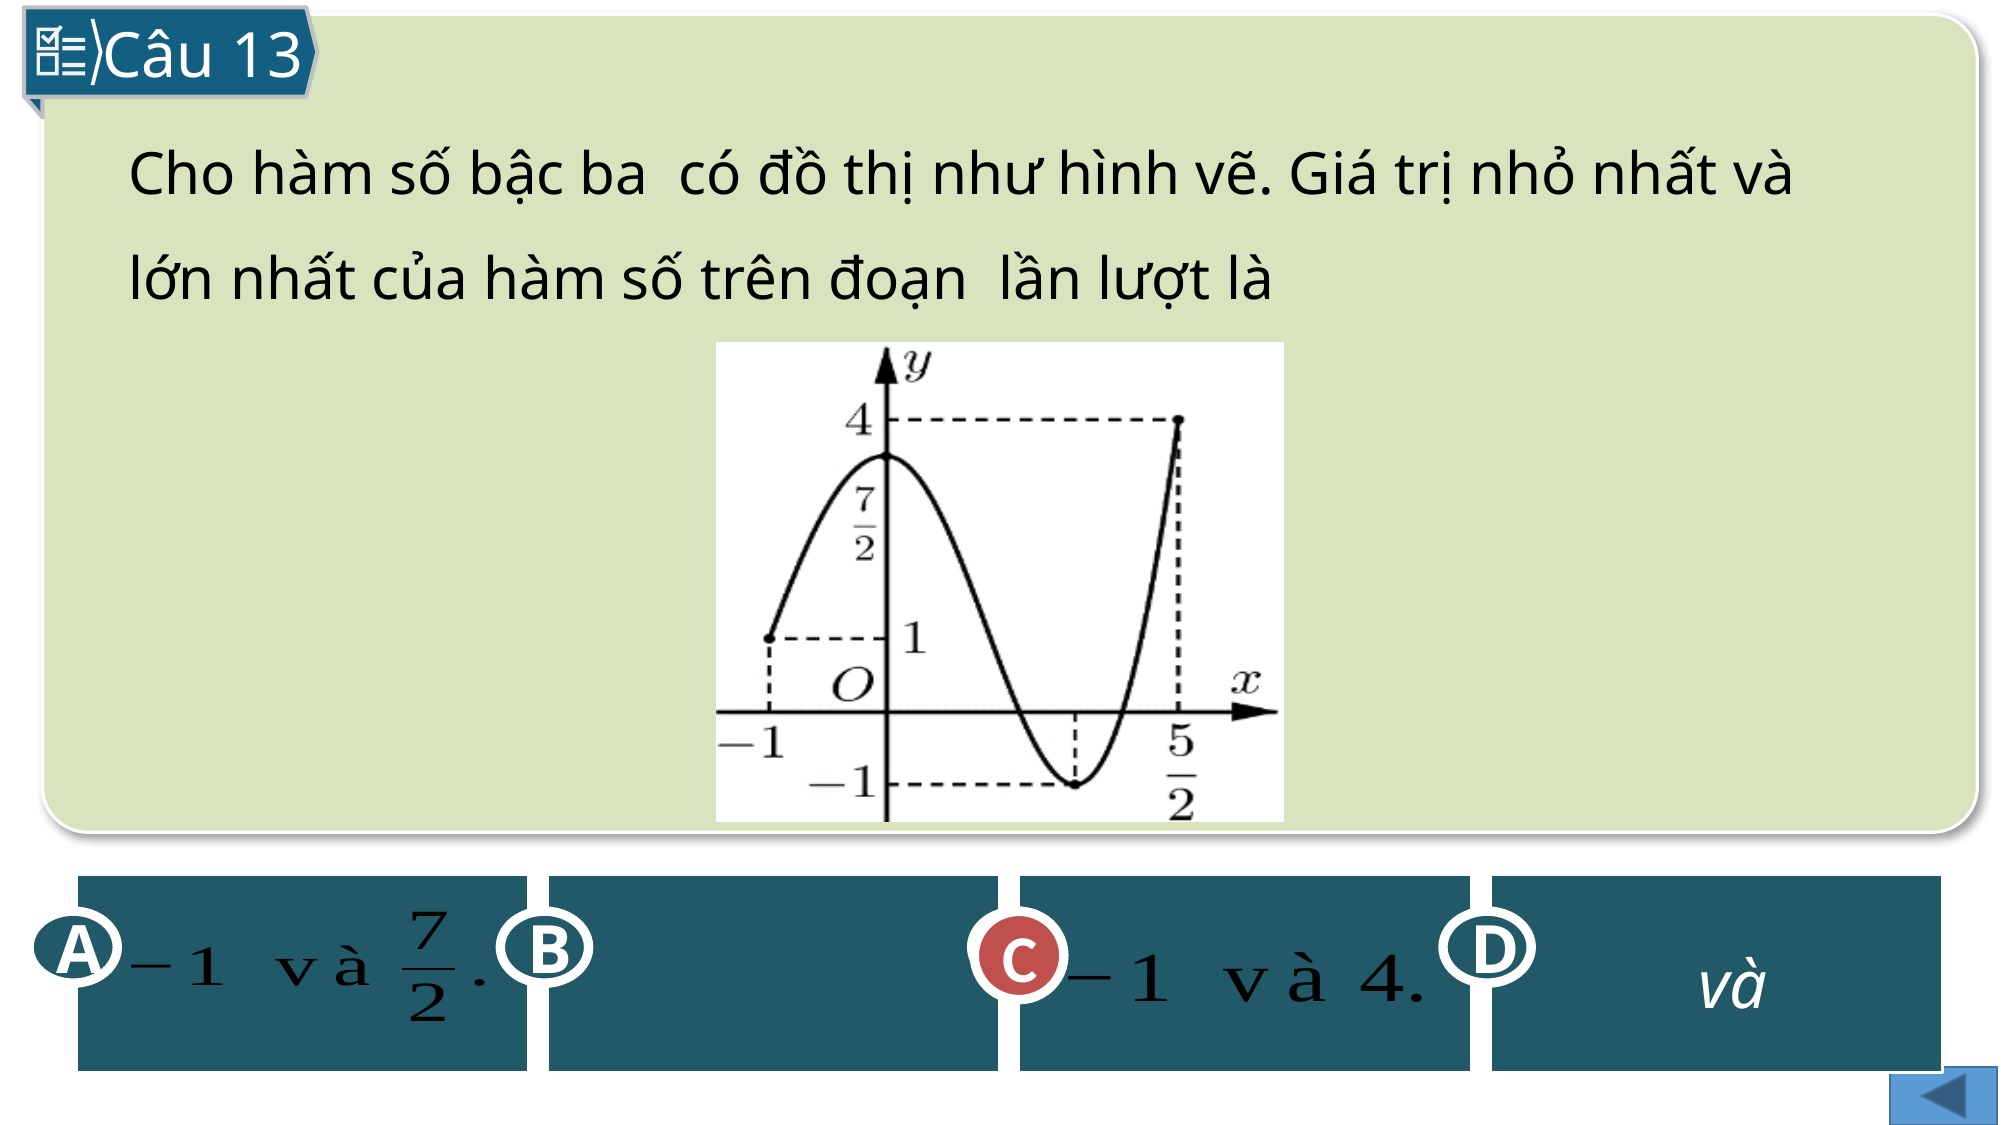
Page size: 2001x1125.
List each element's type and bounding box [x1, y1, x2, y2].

text_box [28, 874, 1943, 1073]
text_box [1889, 1066, 1998, 1125]
text_box [24, 7, 1978, 833]
picture [716, 342, 1284, 822]
